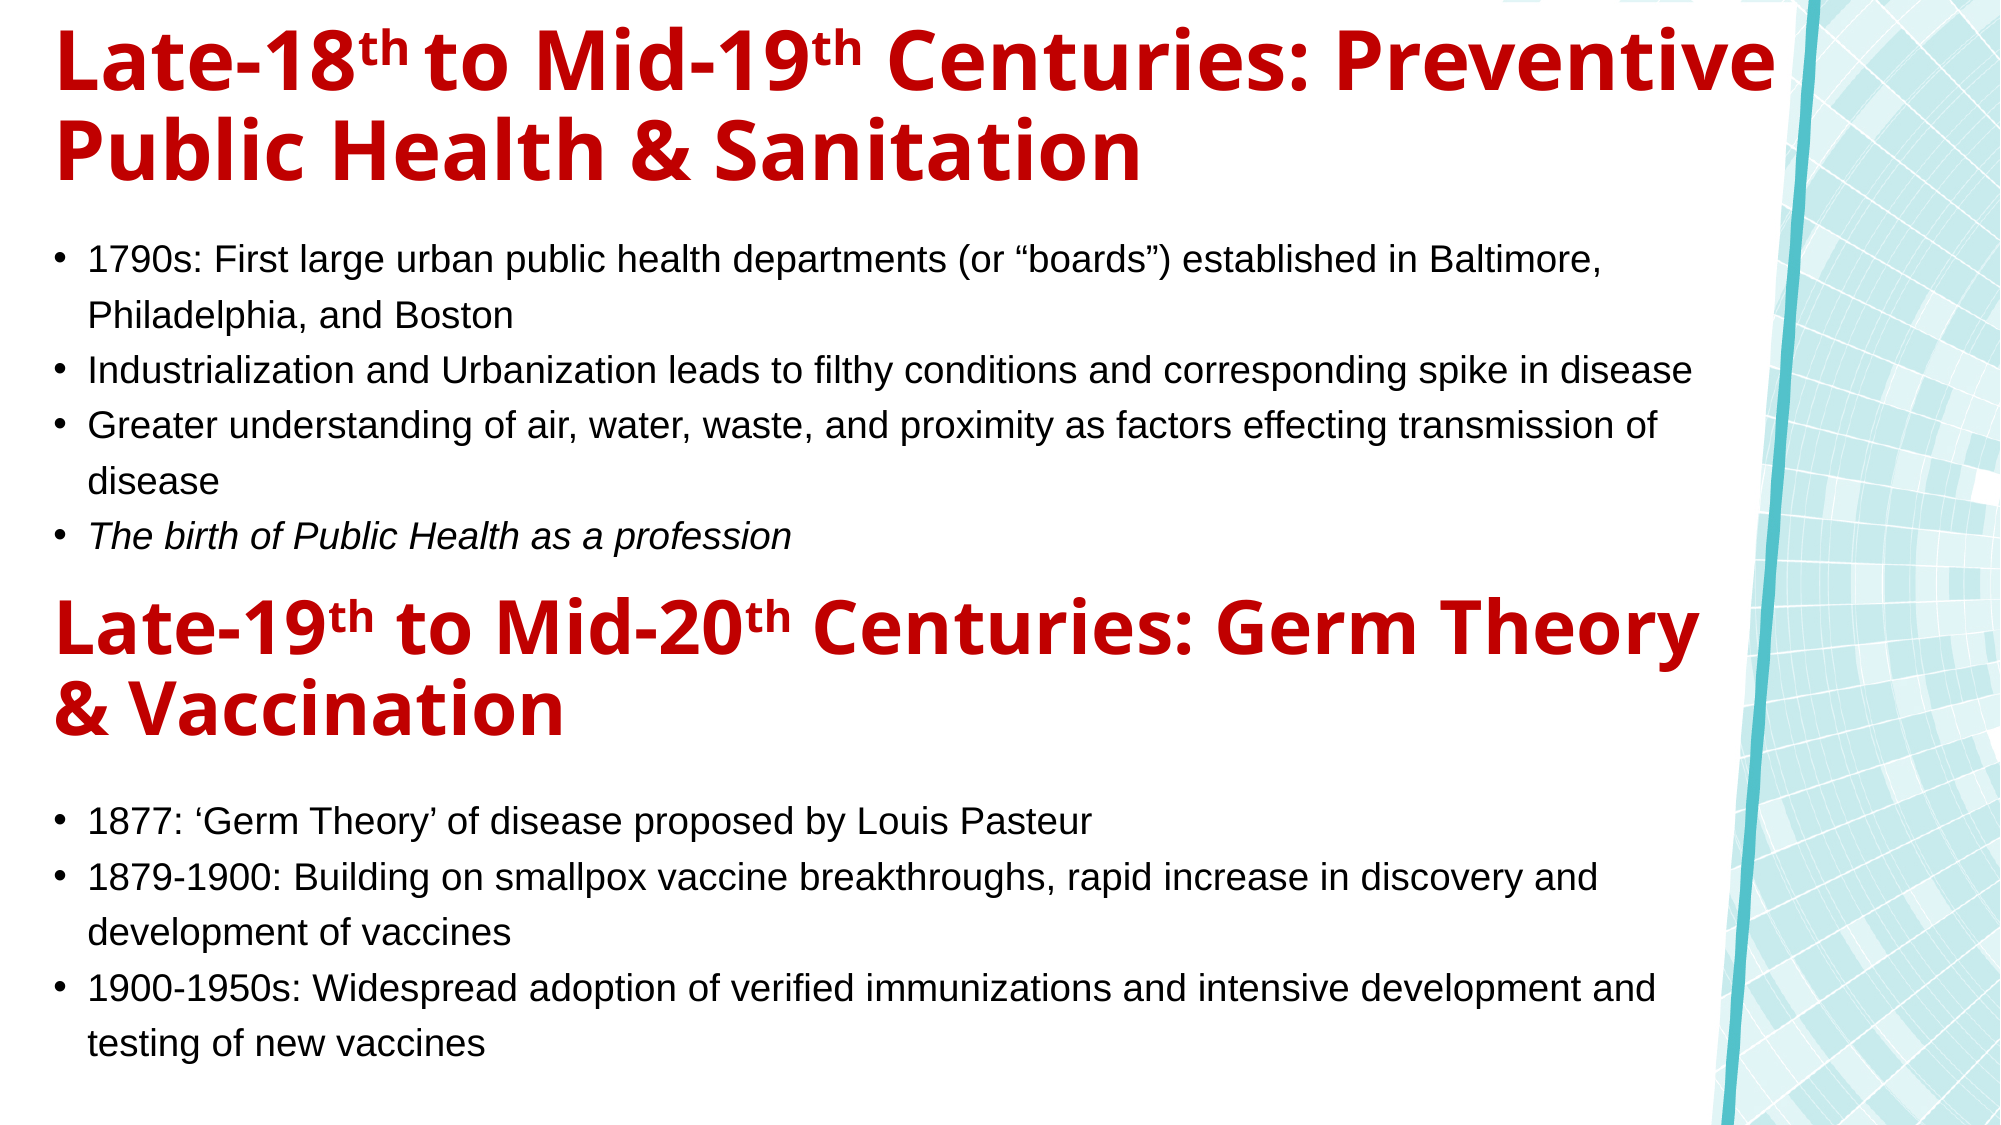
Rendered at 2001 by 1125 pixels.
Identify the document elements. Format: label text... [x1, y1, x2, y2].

list 1790s: First large urban public health departments (or “boards”) established in Baltimore, Philadelphia, and Boston Industrialization and Urbanization leads to filthy conditions and corresponding spike in disease Greater understanding of air, water, waste, and proximity as factors effecting transmission of disease The birth of Public Health as a profession 1877: ‘Germ Theory’ of disease proposed by Louis Pasteur 1879-1900: Building on smallpox vaccine breakthroughs, rapid increase in discovery and development of vaccines 1900-1950s: Widespread adoption of verified immunizations and intensive development and testing of new vaccines [38, 217, 1759, 1073]
title Late-18th to Mid-19th Centuries: Preventive Public Health & Sanitation [38, 0, 1810, 218]
text_box Late-19th to Mid-20th Centuries: Germ Theory & Vaccination [38, 562, 1723, 780]
picture [434, 0, 2000, 1125]
